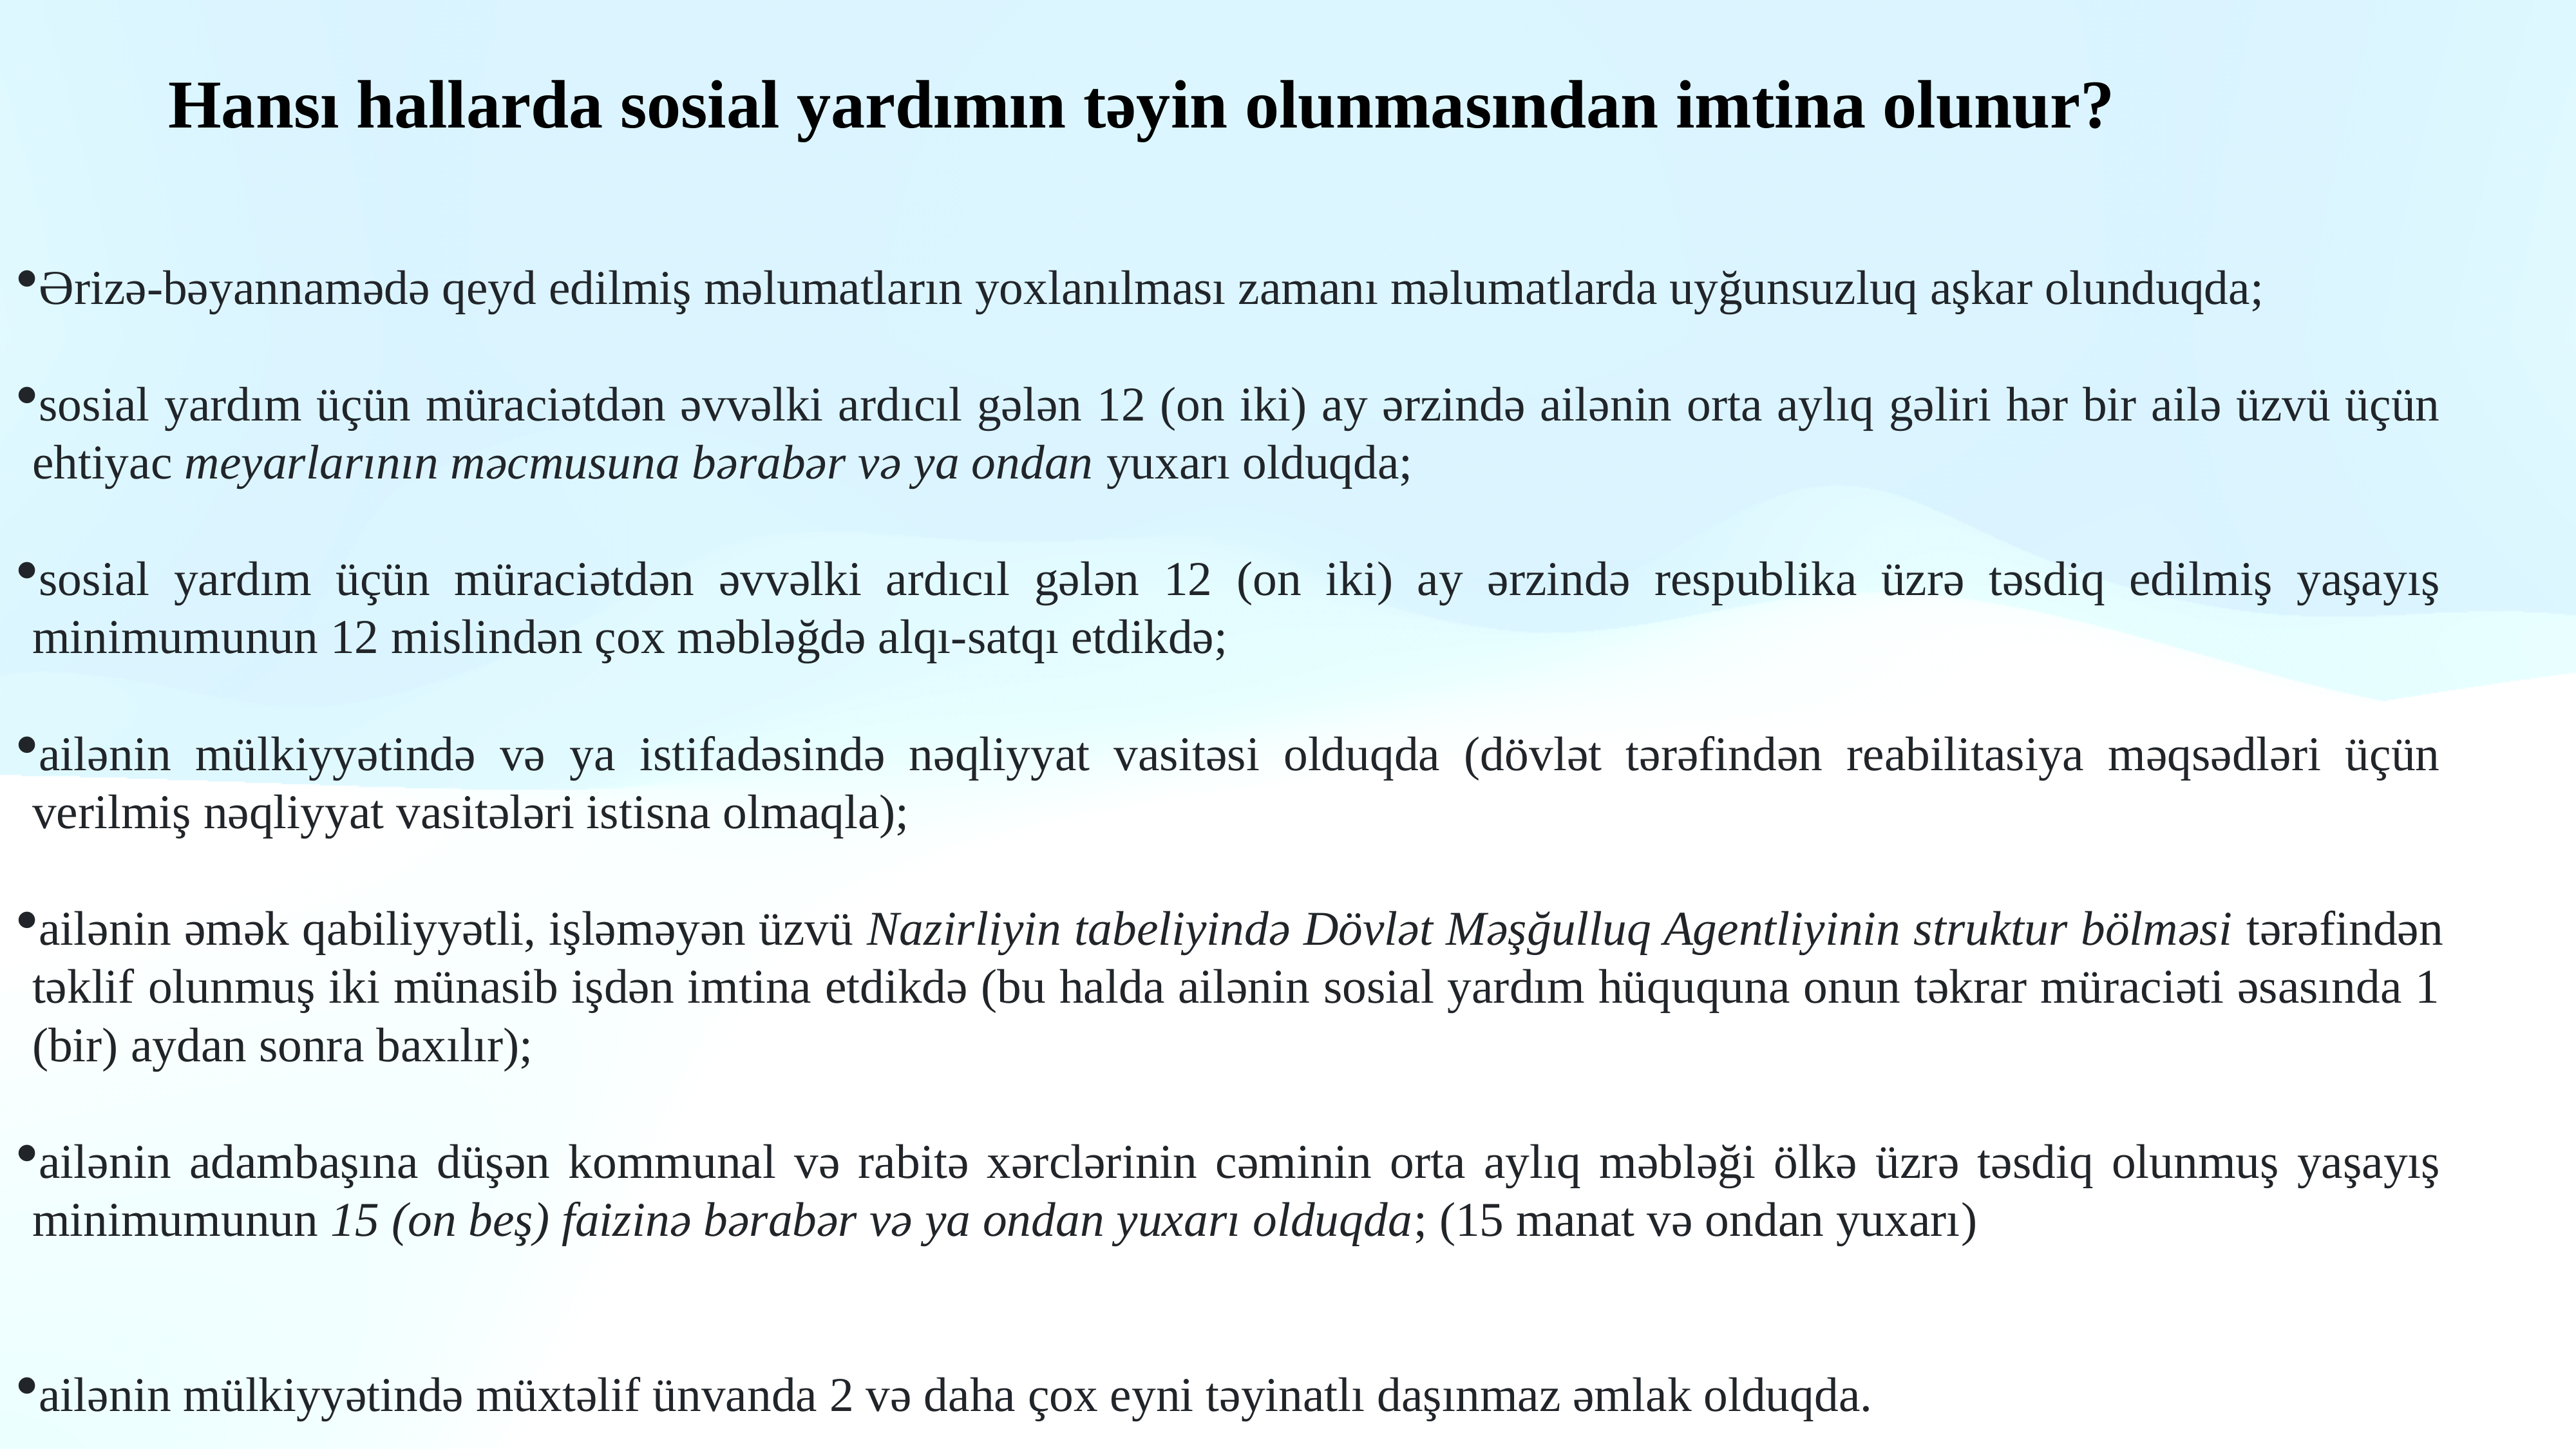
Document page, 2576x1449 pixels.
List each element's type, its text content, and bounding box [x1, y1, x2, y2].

title Hansı hallarda sosial yardımın təyin olunmasından imtina olunur? [127, 53, 2449, 206]
picture [0, 0, 2576, 1449]
list Ərizə-bəyannamədə qeyd edilmiş məlumatların yoxlanılması zamanı məlumatlarda uyğunsuzluq aşkar olunduqda; sosial yardım üçün müraciətdən əvvəlki ardıcıl gələn 12 (on iki) ay ərzində ailənin orta aylıq gəliri hər bir ailə üzvü üçün ehtiyac meyarlarının məcmusuna bərabər və ya ondan yuxarı olduqda; sosial yardım üçün müraciətdən əvvəlki ardıcıl gələn 12 (on iki) ay ərzində respublika üzrə təsdiq edilmiş yaşayış minimumunun 12 mislindən çox məbləğdə alqı-satqı etdikdə; ailənin mülkiyyətində və ya istifadəsində nəqliyyat vasitəsi olduqda (dövlət tərəfindən reabilitasiya məqsədləri üçün verilmiş nəqliyyat vasitələri istisna olmaqla); ailənin əmək qabiliyyətli, işləməyən üzvü Nazirliyin tabeliyində Dövlət Məşğulluq Agentliyinin struktur bölməsi tərəfindən təklif olunmuş iki münasib işdən imtina etdikdə (bu halda ailənin sosial yardım hüququna onun təkrar müraciəti əsasında 1 (bir) aydan sonra baxılır); ailənin adambaşına düşən kommunal və rabitə xərclərinin cəminin orta aylıq məbləği ölkə üzrə təsdiq olunmuş yaşayış minimumunun 15 (on beş) faizinə bərabər və ya ondan yuxarı olduqda; (15 manat və ondan yuxarı) ailənin mülkiyyətində müxtəlif ünvanda 2 və daha çox eyni təyinatlı daşınmaz əmlak olduqda. [1, 250, 2449, 1439]
